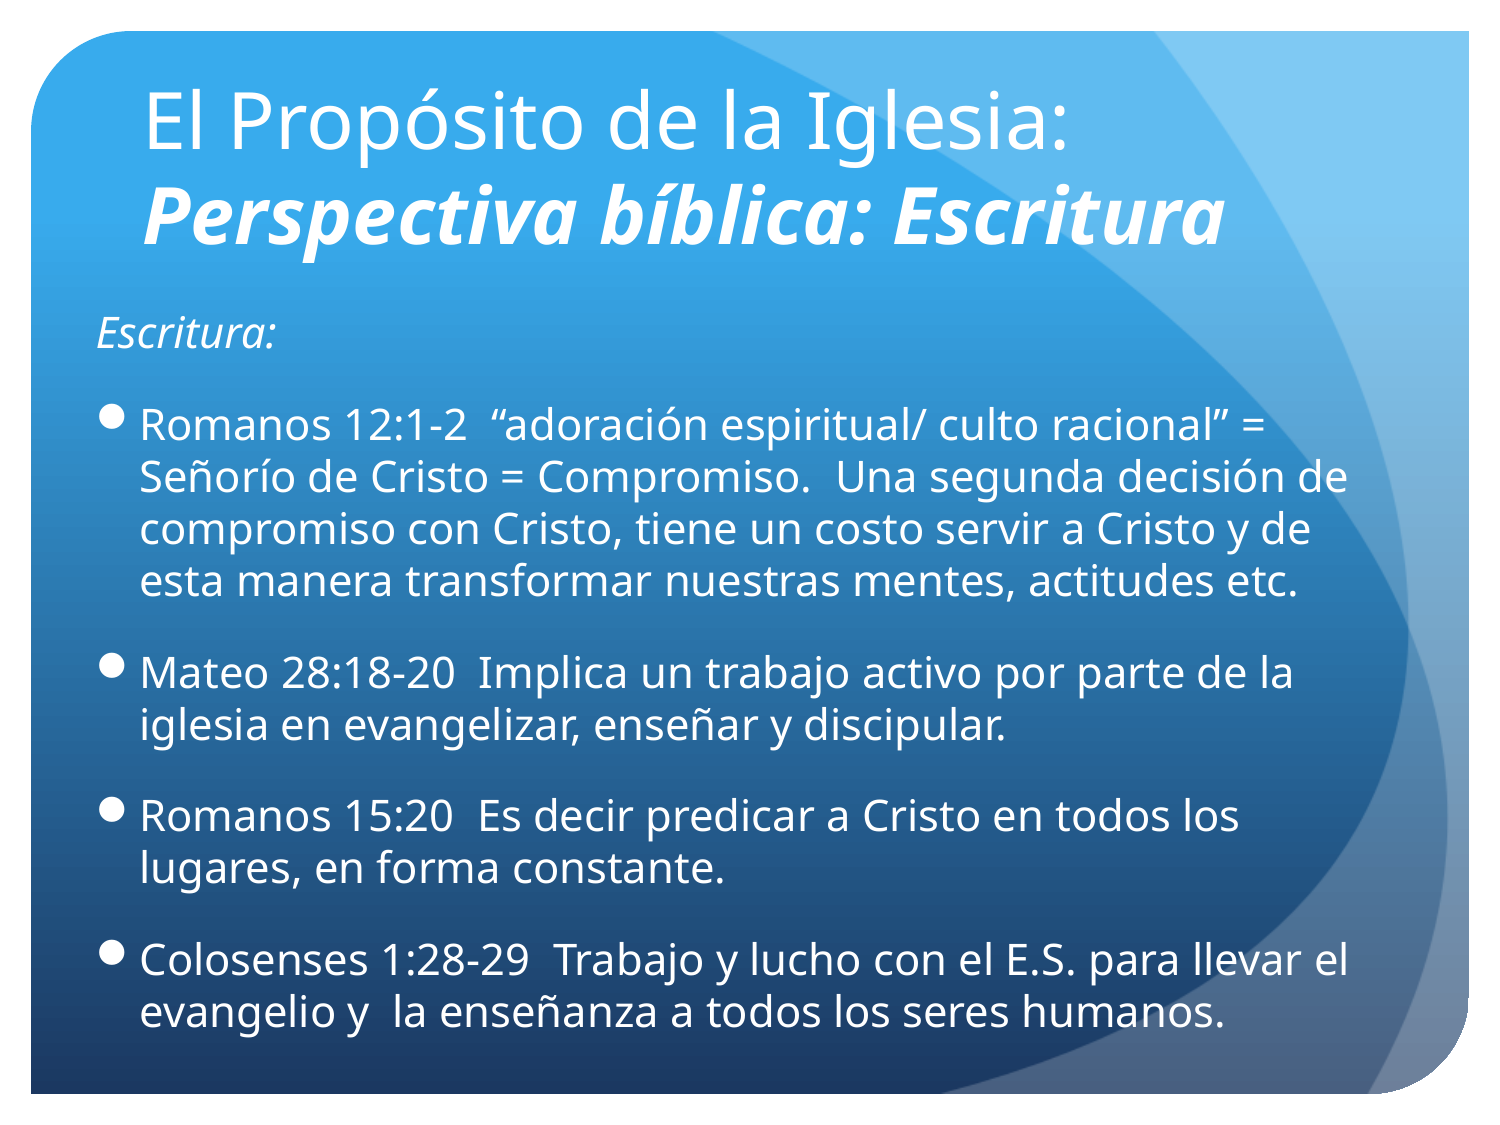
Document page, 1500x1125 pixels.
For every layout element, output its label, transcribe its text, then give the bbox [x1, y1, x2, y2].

title El Propósito de la Iglesia: Perspectiva bíblica: Escritura [127, 118, 1365, 268]
list Escritura: Romanos 12:1-2 “adoración espiritual/ culto racional” = Señorío de Cristo = Compromiso. Una segunda decisión de compromiso con Cristo, tiene un costo servir a Cristo y de esta manera transformar nuestras mentes, actitudes etc. Mateo 28:18-20 Implica un trabajo activo por parte de la iglesia en evangelizar, enseñar y discipular. Romanos 15:20 Es decir predicar a Cristo en todos los lugares, en forma constante. Colosenses 1:28-29 Trabajo y lucho con el E.S. para llevar el evangelio y la enseñanza a todos los seres humanos. [80, 297, 1417, 1056]
picture [24, 30, 1473, 1094]
